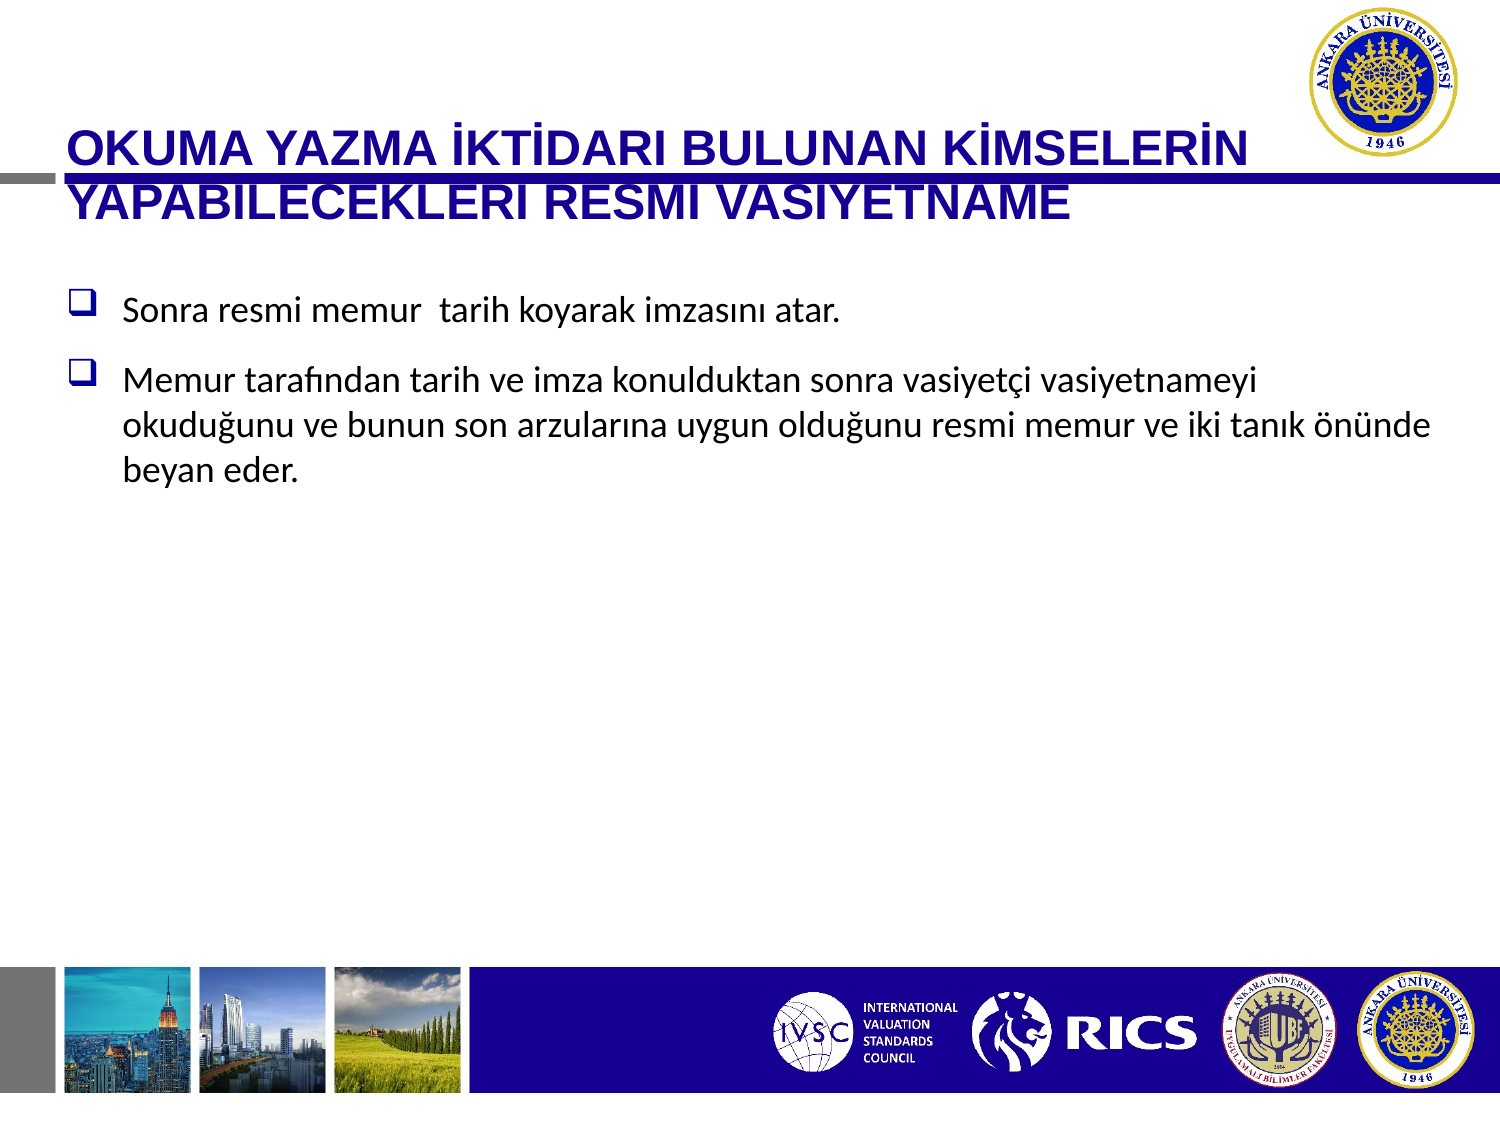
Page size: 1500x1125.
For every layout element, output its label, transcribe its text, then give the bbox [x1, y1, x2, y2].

picture [0, 167, 1500, 1125]
text_box [0, 106, 1500, 167]
text_box OKUMA YAZMA İKTİDARI BULUNAN KİMSELERİN YAPABİLECEKLERİ RESMİ VASİYETNAME [51, 115, 1449, 185]
picture [0, 0, 1500, 106]
text_box Sonra resmi memur tarih koyarak imzasını atar. Memur tarafından tarih ve imza konulduktan sonra vasiyetçi vasiyetnameyi okuduğunu ve bunun son arzularına uygun olduğunu resmi memur ve iki tanık önünde beyan eder. [51, 207, 1449, 623]
